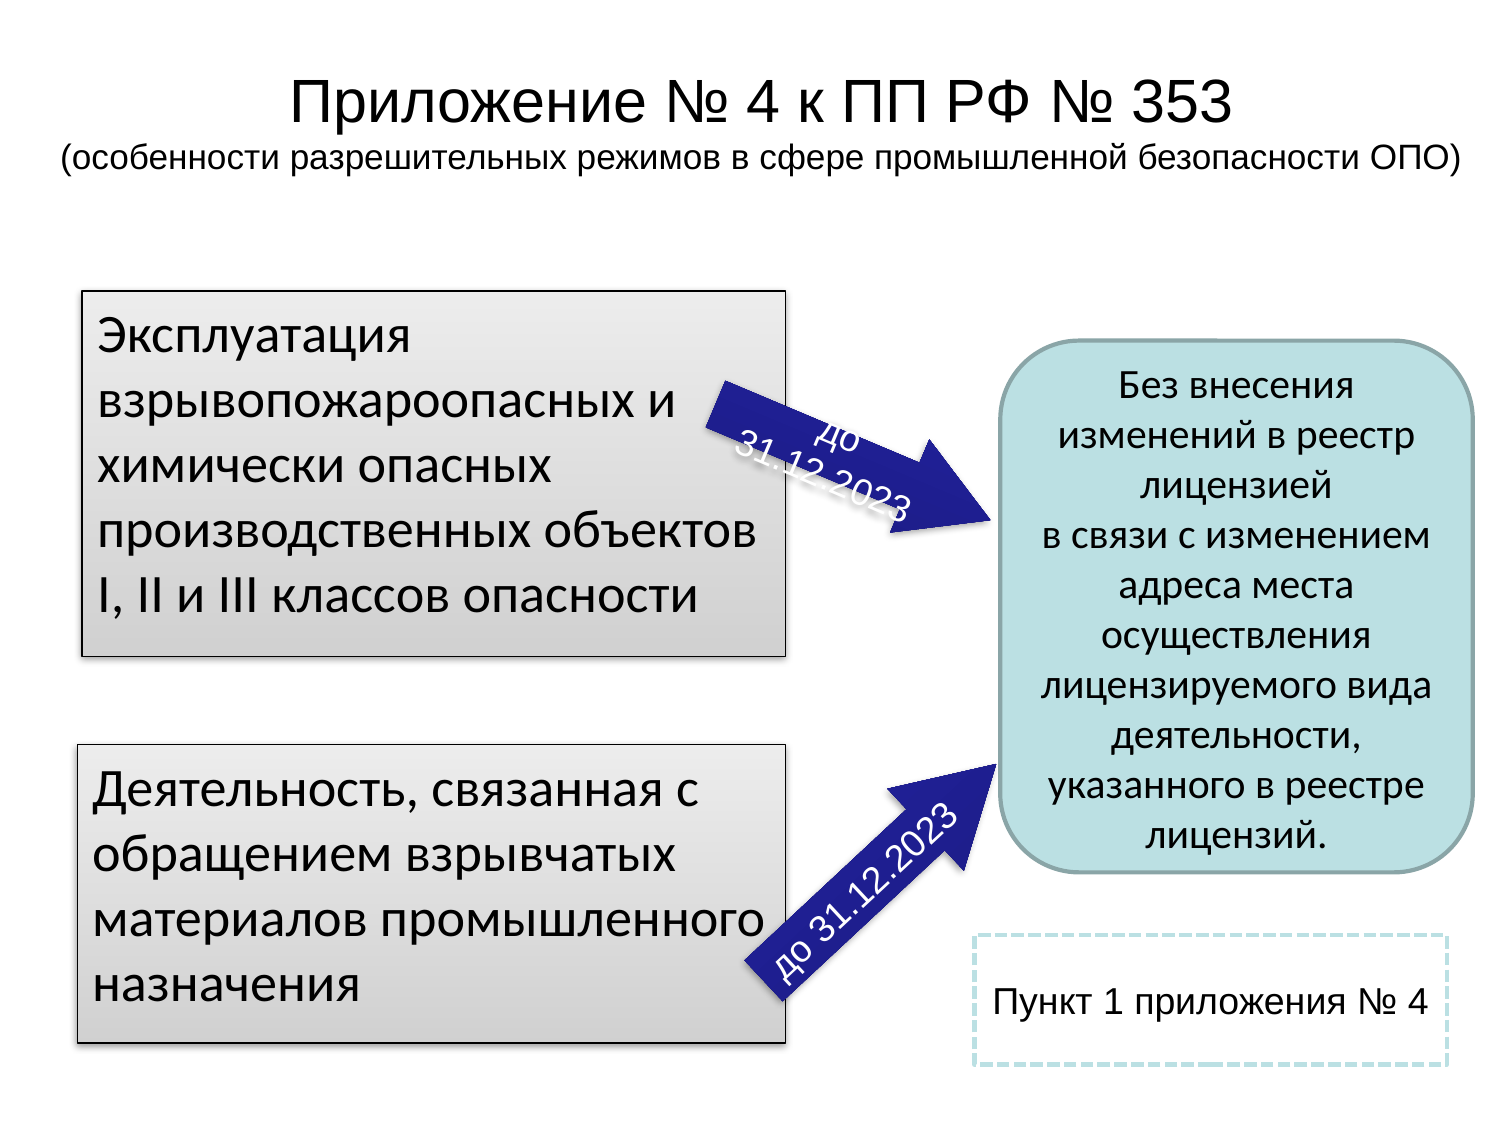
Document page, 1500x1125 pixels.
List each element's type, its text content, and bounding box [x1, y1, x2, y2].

text_box до 31.12.2023 [744, 763, 997, 1002]
text_box до 31.12.2023 [705, 380, 991, 533]
title Приложение № 4 к ПП РФ № 353 (особенности разрешительных режимов в сфере промышленной безопасности ОПО) [41, 37, 1483, 200]
text_box Деятельность, связанная с обращением взрывчатых материалов промышленного назначения [77, 744, 786, 1044]
text_box Пункт 1 приложения № 4 [972, 933, 1449, 1067]
list Эксплуатация взрывопожароопасных и химически опасных производственных объектов I, II и III классов опасности [81, 290, 786, 657]
text_box Без внесения изменений в реестр лицензией в связи с изменением адреса места осуществления лицензируемого вида деятельности, указанного в реестре лицензий. [998, 338, 1475, 875]
